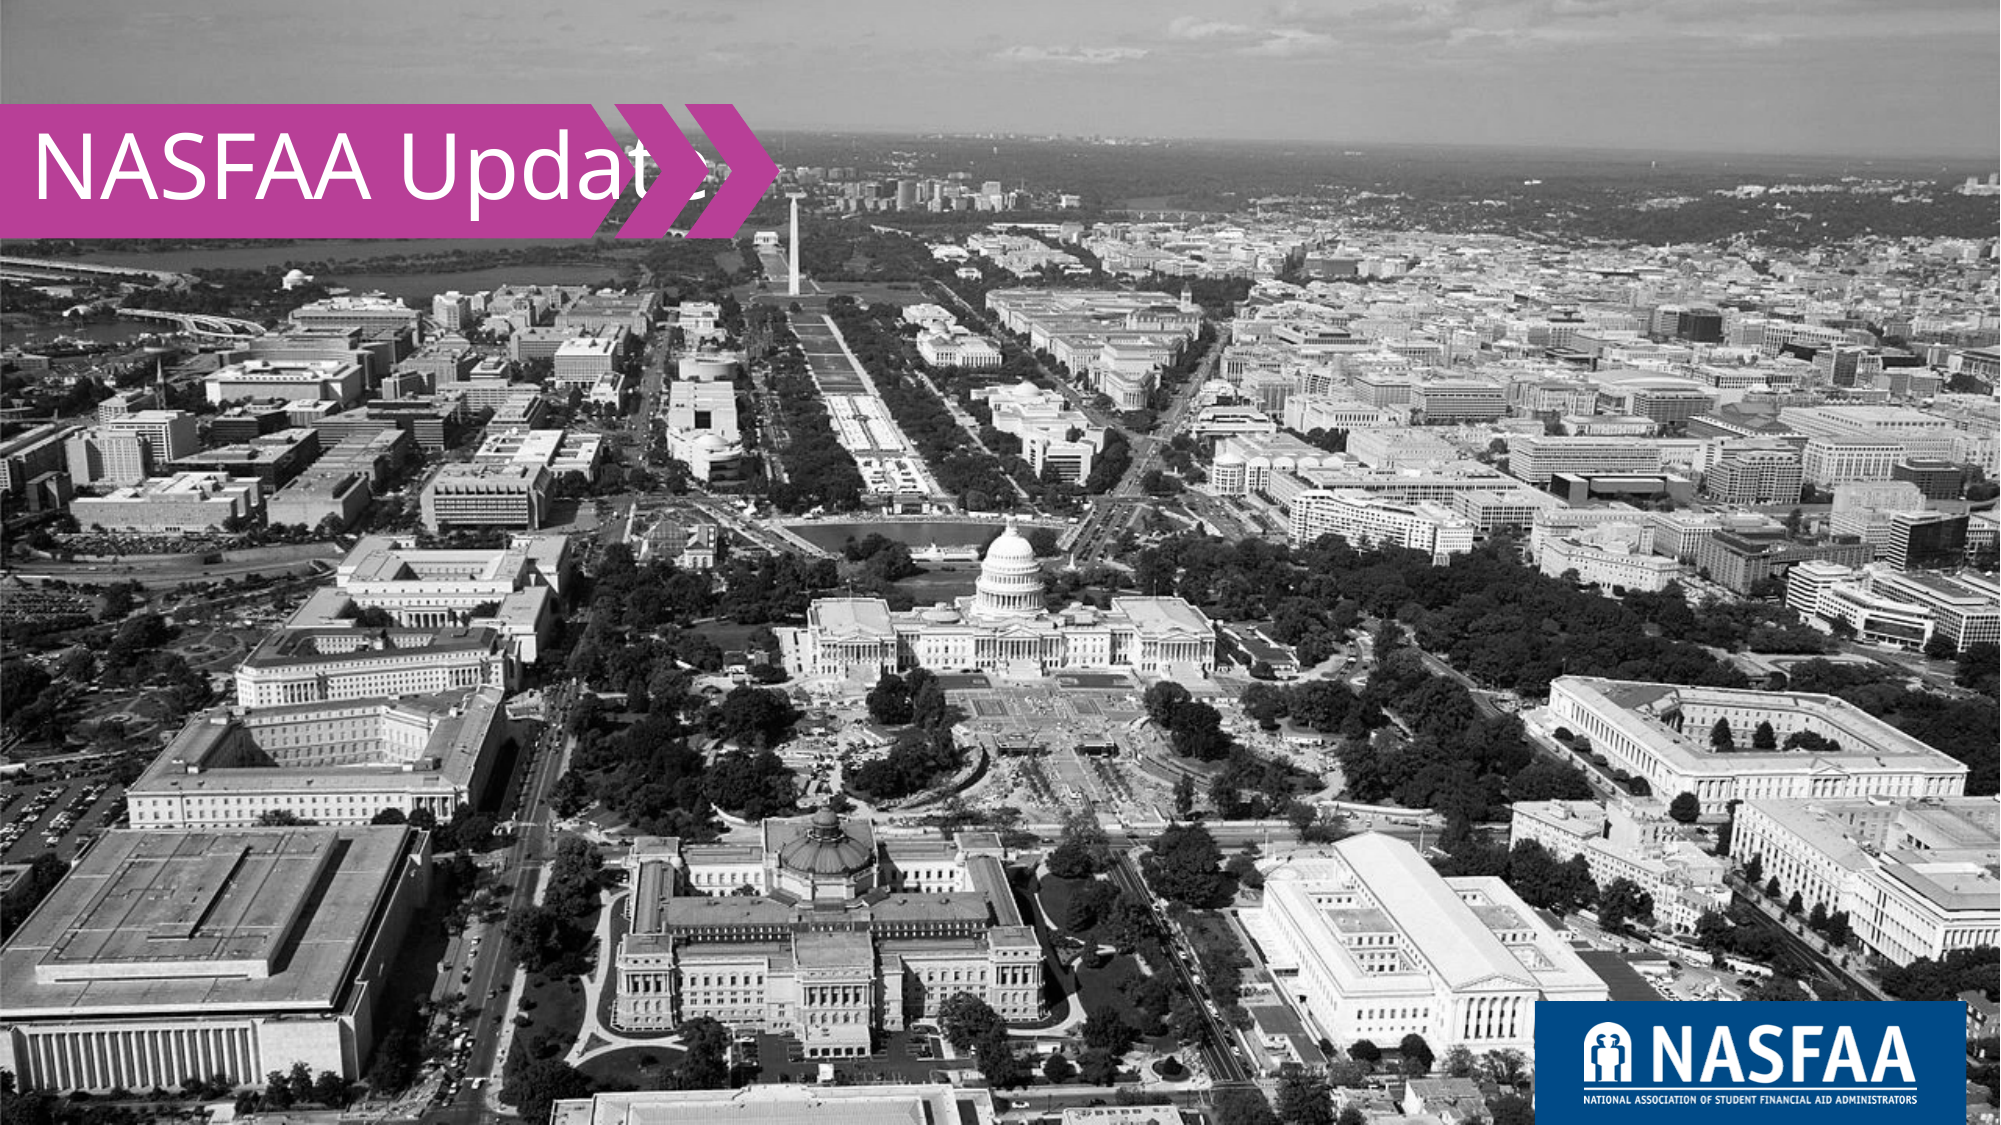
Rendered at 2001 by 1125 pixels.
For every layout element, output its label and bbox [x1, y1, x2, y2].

picture [0, 0, 2000, 1125]
text_box [614, 104, 780, 239]
text_box [1534, 1001, 1967, 1125]
